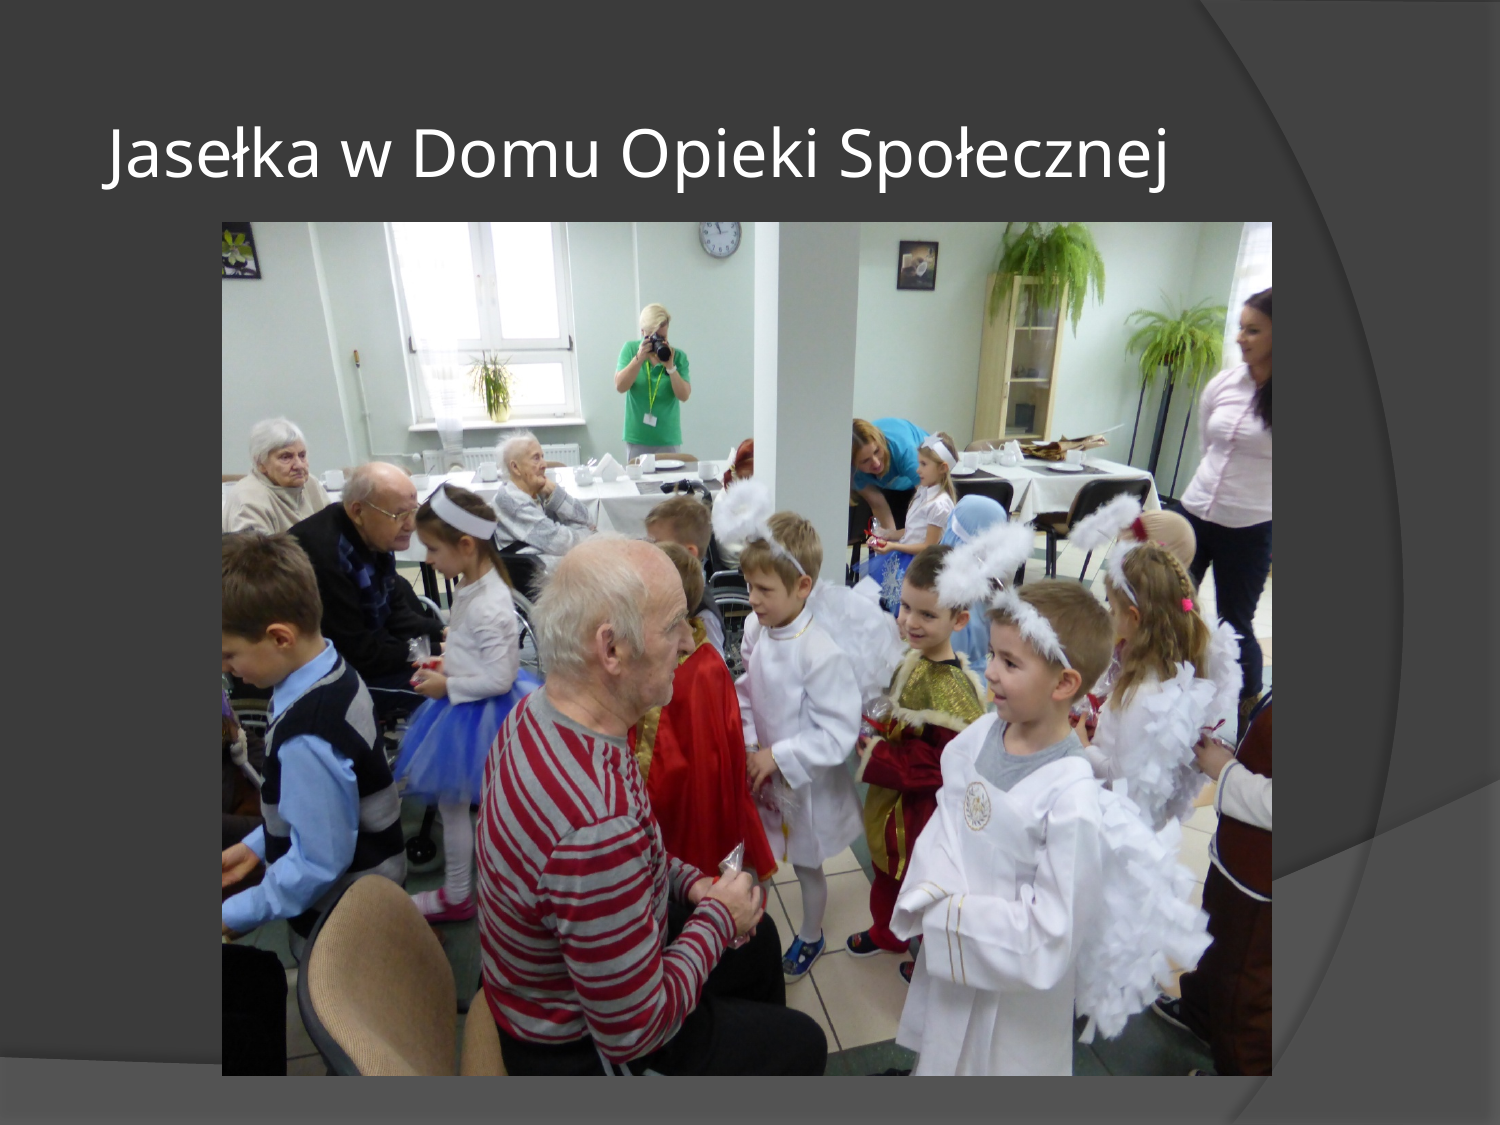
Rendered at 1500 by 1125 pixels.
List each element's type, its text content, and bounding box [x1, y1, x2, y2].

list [222, 222, 1272, 1076]
title Jasełka w Domu Opieki Społecznej [75, 45, 1300, 233]
